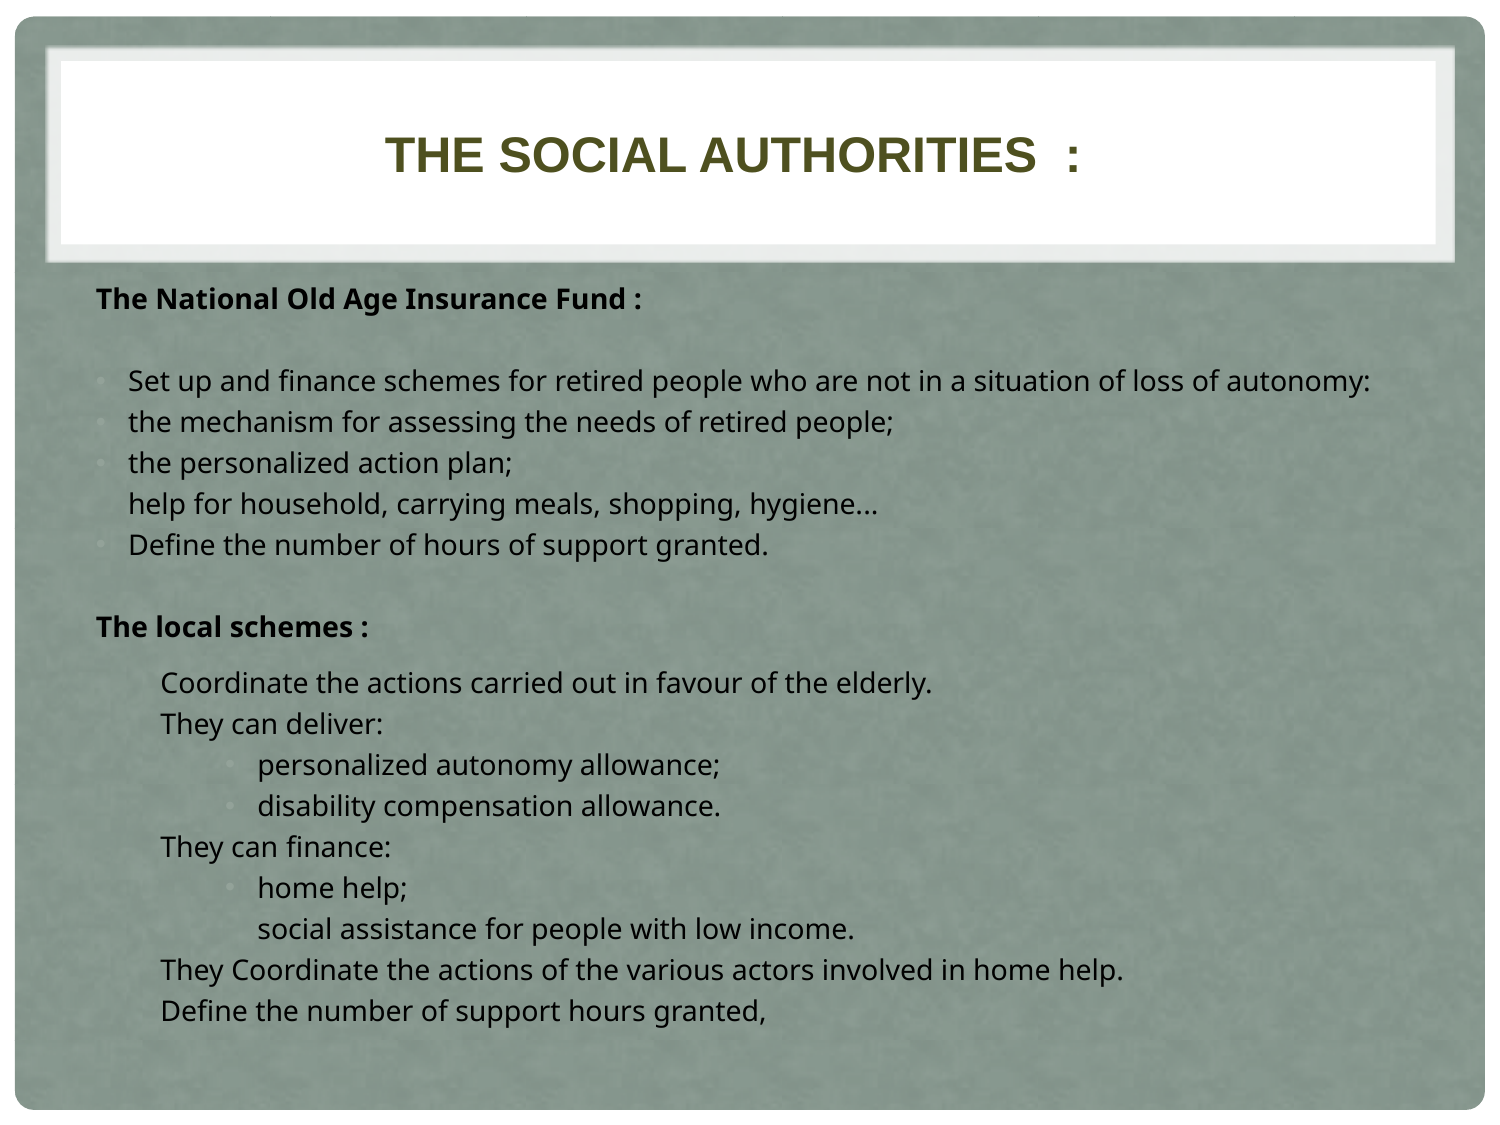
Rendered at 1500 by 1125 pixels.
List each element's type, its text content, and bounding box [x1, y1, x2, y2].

text_box The National Old Age Insurance Fund : Set up and finance schemes for retired people who are not in a situation of loss of autonomy: ﻿﻿the mechanism for assessing the needs of retired people; ﻿﻿the personalized action plan; help for household, carrying meals, shopping, hygiene... ﻿﻿Define the number of hours of support granted. The local schemes : Coordinate the actions carried out in favour of the elderly. They can deliver: ﻿﻿personalized autonomy allowance; disability compensation allowance. They can ﻿finance: ﻿﻿home help; social assistance for people with low income. They ﻿﻿Coordinate the actions of the various actors involved in home help. Define the number of support hours granted, [64, 267, 1415, 1071]
text_box The social authorities : [69, 66, 1425, 238]
picture [14, 16, 1485, 1110]
